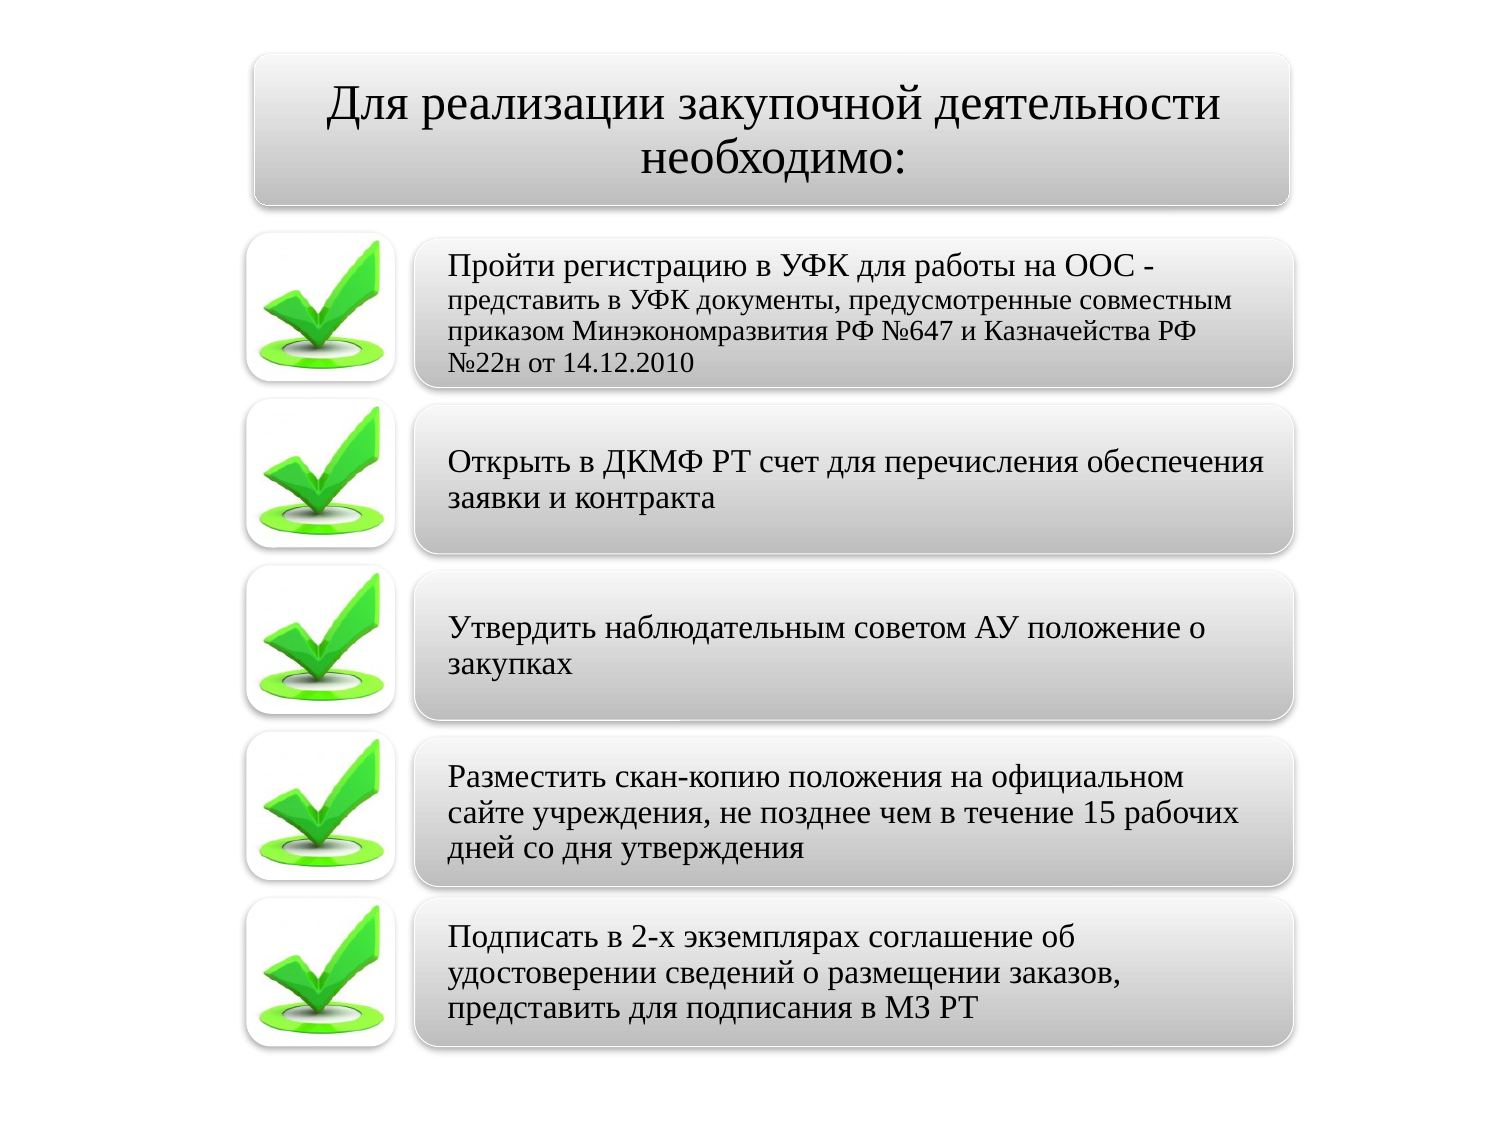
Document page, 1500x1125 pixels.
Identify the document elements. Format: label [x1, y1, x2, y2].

text_box [0, 54, 1500, 1047]
